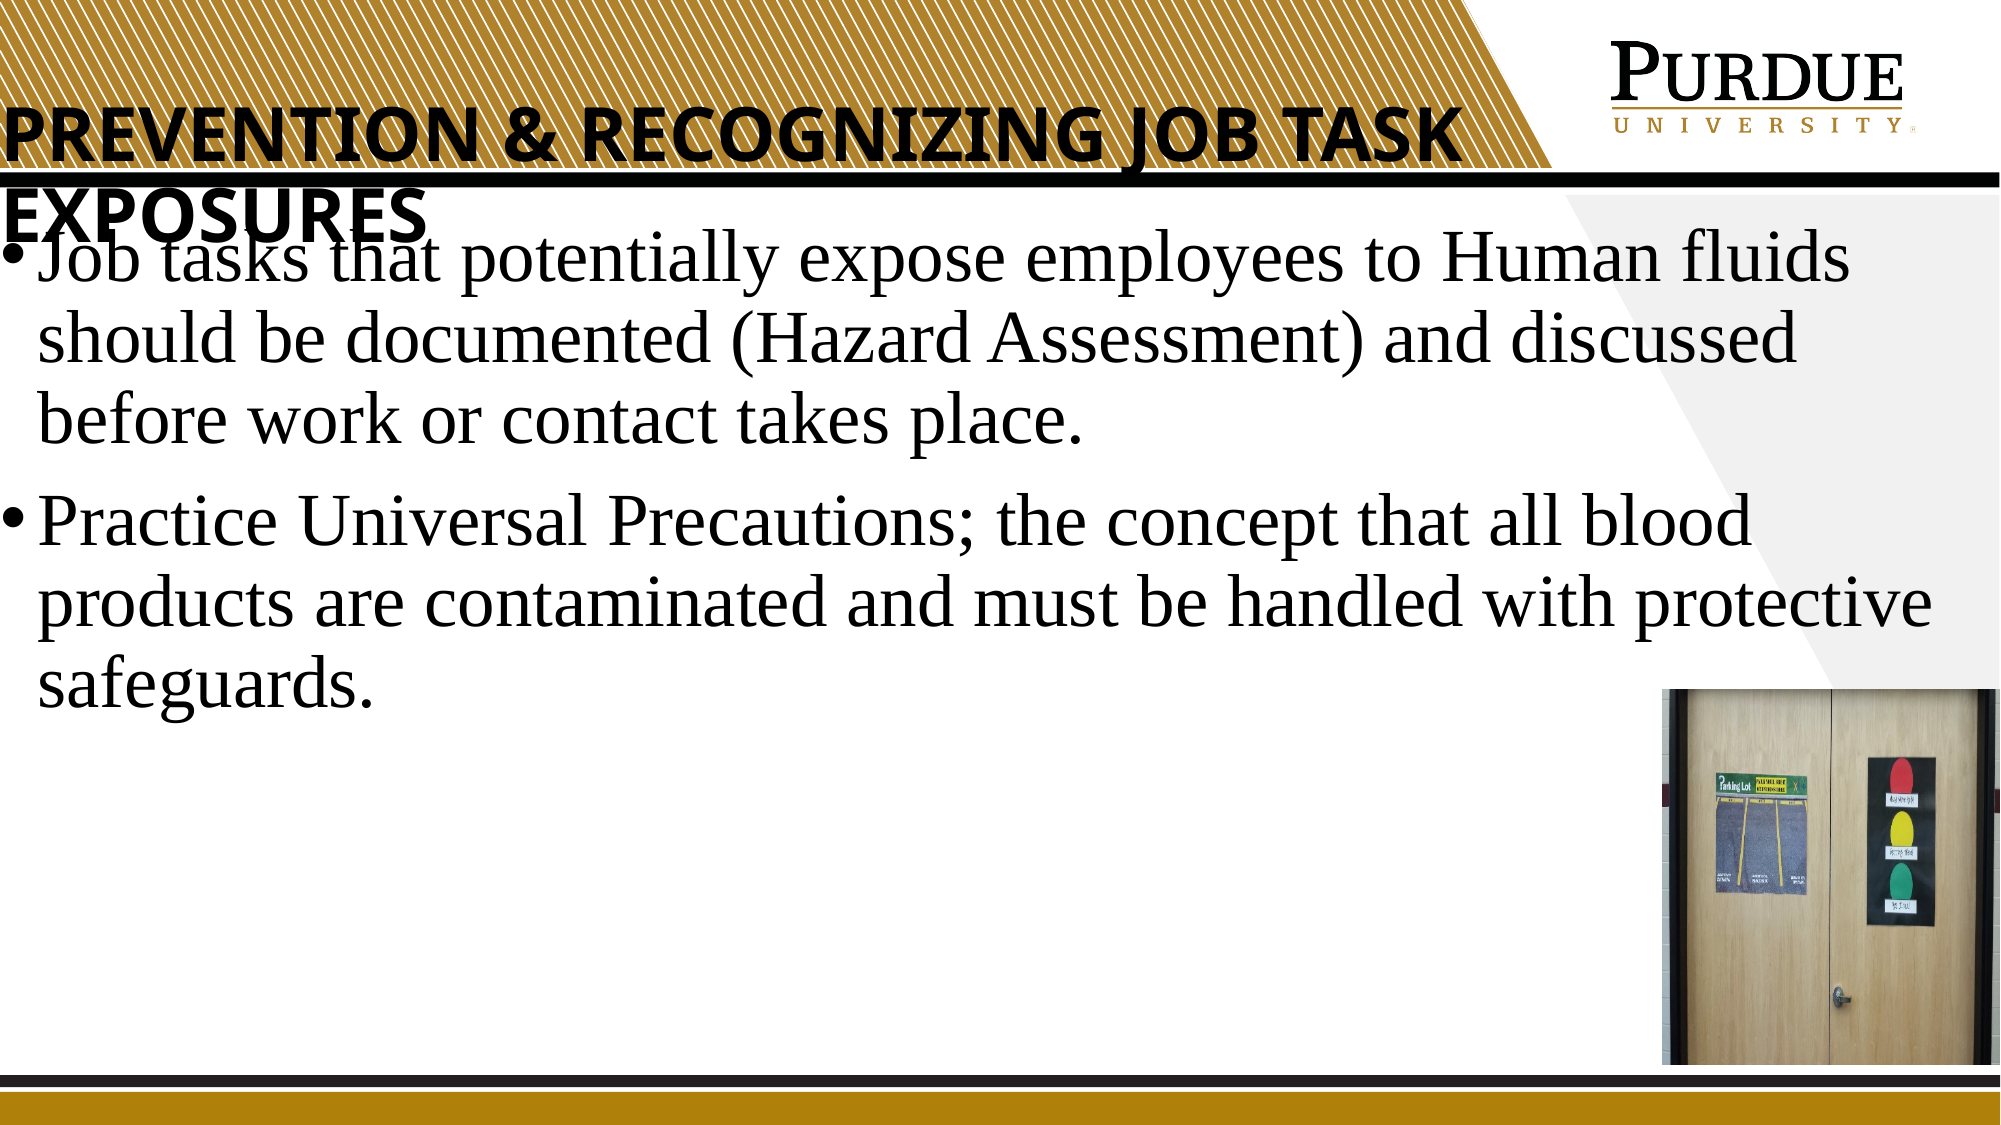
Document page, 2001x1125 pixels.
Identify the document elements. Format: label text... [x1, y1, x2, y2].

picture [1611, 41, 1917, 133]
list Job tasks that potentially expose employees to Human fluids should be documented (Hazard Assessment) and discussed before work or contact takes place. Practice Universal Precautions; the concept that all blood products are contaminated and must be handled with protective safeguards. [0, 216, 2000, 973]
picture [1662, 689, 2000, 1065]
title Prevention & Recognizing Job Task Exposures [0, 97, 1615, 125]
